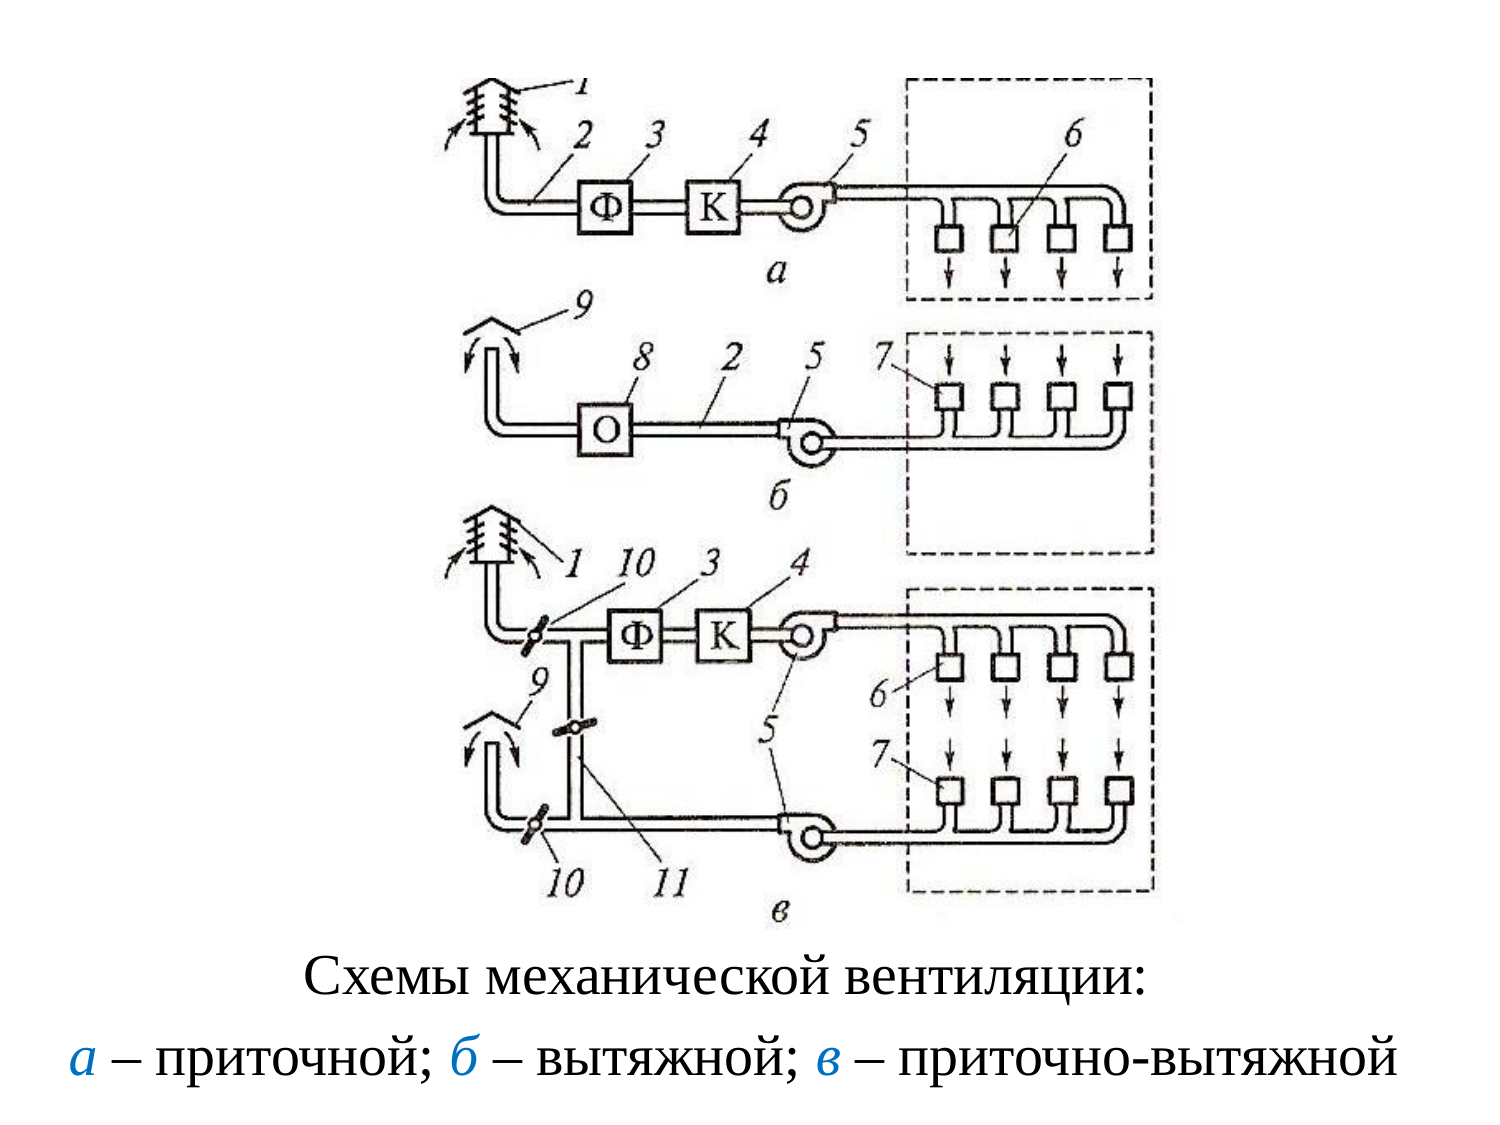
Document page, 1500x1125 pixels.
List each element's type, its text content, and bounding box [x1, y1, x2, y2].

picture [407, 59, 1185, 931]
list Схемы механической вентиляции: а – приточной; б – вытяжной; в – приточно-вытяжной [41, 928, 1427, 1110]
